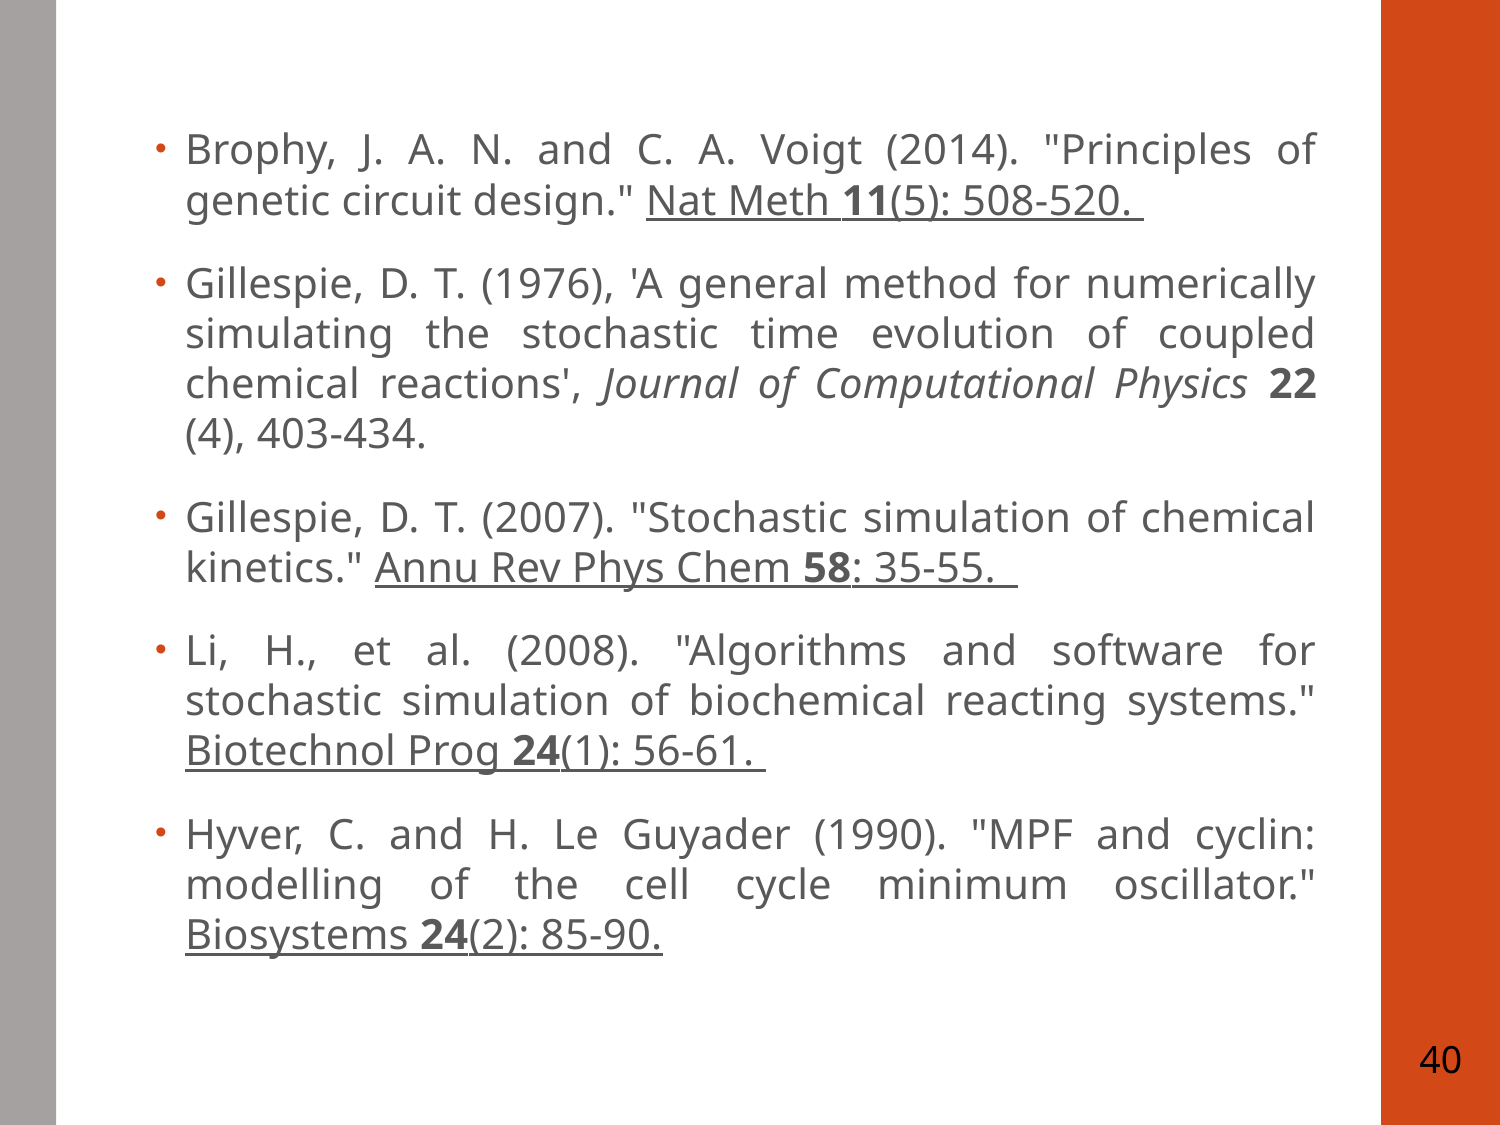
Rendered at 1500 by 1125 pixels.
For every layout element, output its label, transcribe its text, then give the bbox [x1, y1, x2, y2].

slide_number 40 [1384, 1012, 1498, 1110]
list Brophy, J. A. N. and C. A. Voigt (2014). "Principles of genetic circuit design." Nat Meth 11(5): 508-520. Gillespie, D. T. (1976), 'A general method for numerically simulating the stochastic time evolution of coupled chemical reactions', Journal of Computational Physics 22 (4), 403-434. Gillespie, D. T. (2007). "Stochastic simulation of chemical kinetics." Annu Rev Phys Chem 58: 35-55. Li, H., et al. (2008). "Algorithms and software for stochastic simulation of biochemical reacting systems." Biotechnol Prog 24(1): 56-61. Hyver, C. and H. Le Guyader (1990). "MPF and cyclin: modelling of the cell cycle minimum oscillator." Biosystems 24(2): 85-90. [140, 115, 1333, 1013]
